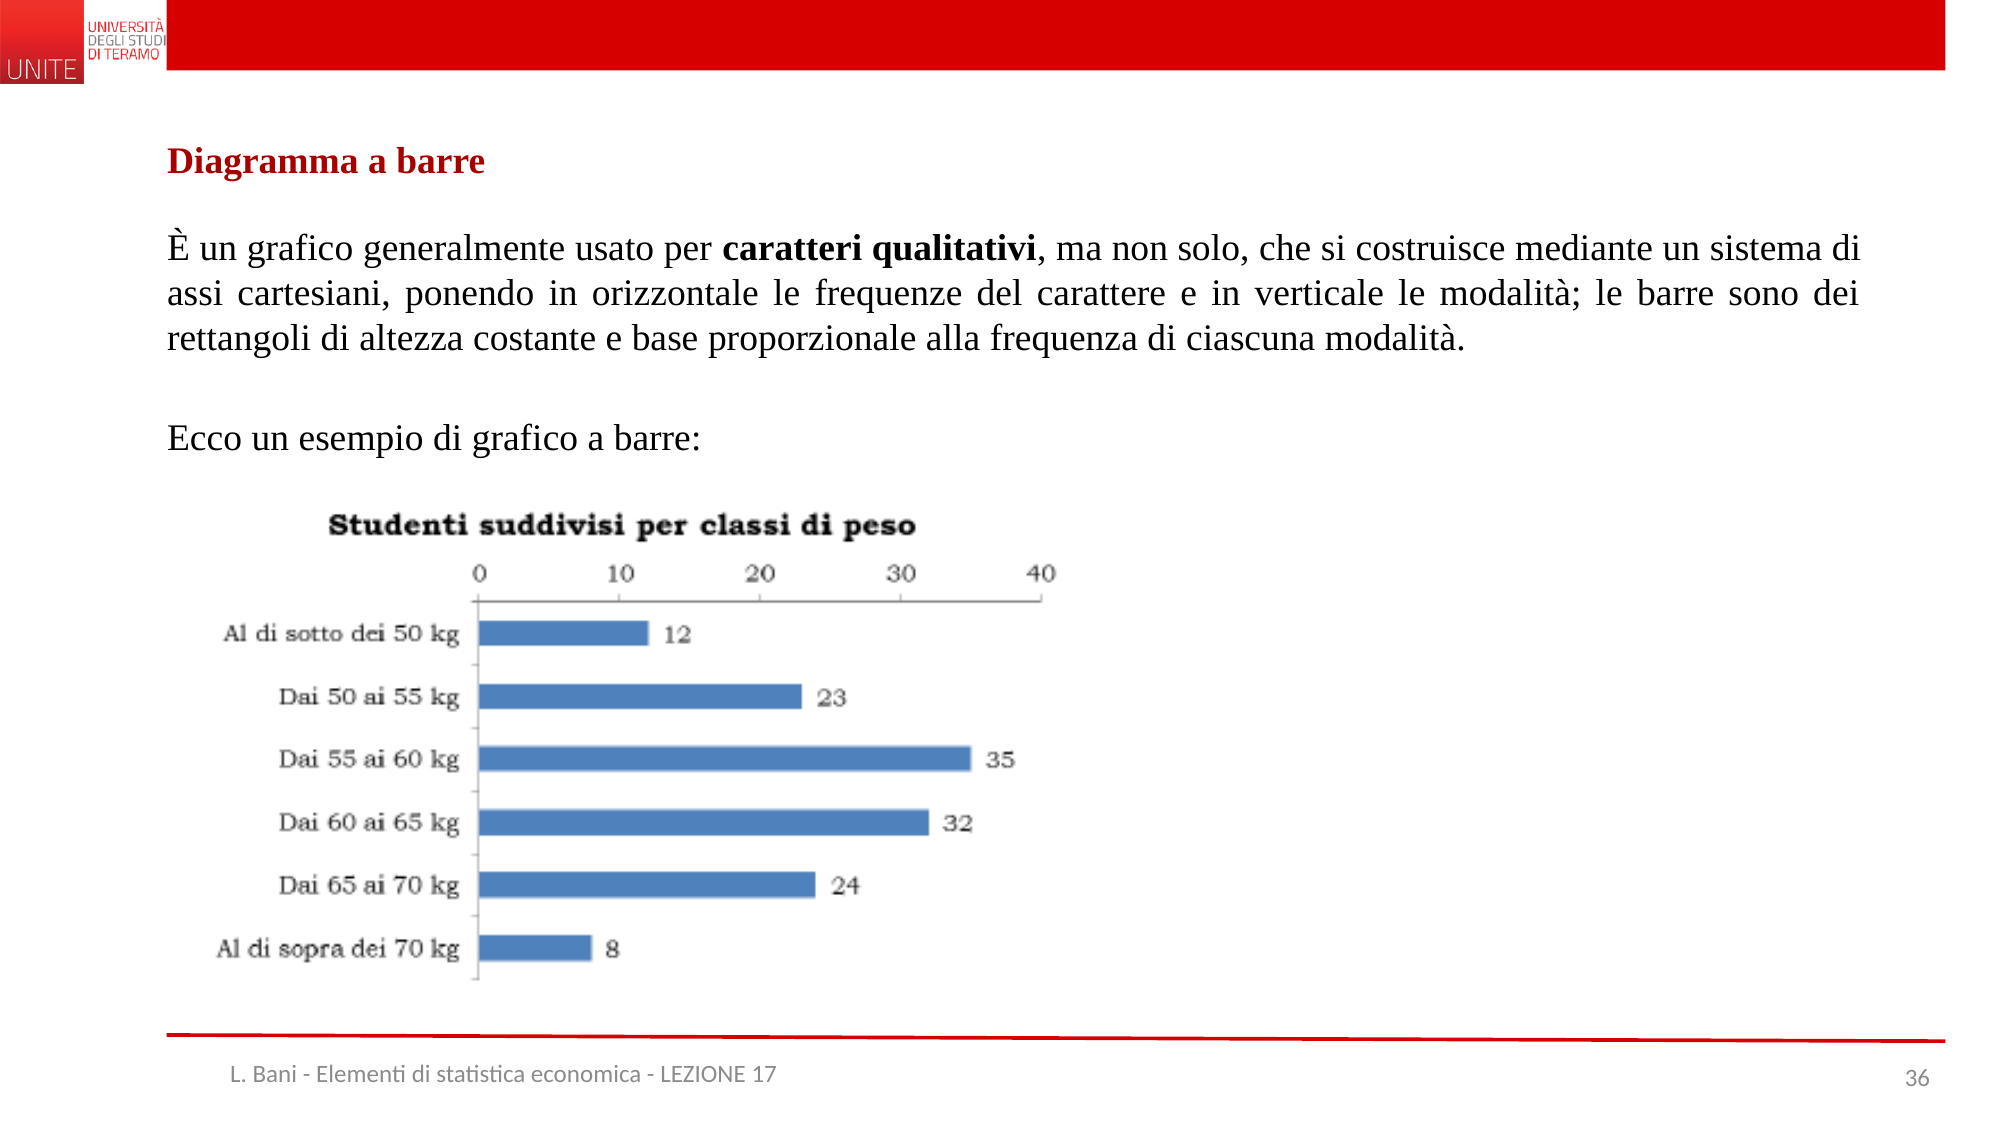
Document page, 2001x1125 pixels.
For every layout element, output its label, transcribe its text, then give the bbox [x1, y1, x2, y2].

slide_number 36 [1495, 1046, 1946, 1106]
picture [187, 488, 1132, 997]
text_box Diagramma a barre [152, 128, 543, 189]
text_box È un grafico generalmente usato per caratteri qualitativi, ma non solo, che si costruisce mediante un sistema di assi cartesiani, ponendo in orizzontale le frequenze del carattere e in verticale le modalità; le barre sono dei rettangoli di altezza costante e base proporzionale alla frequenza di ciascuna modalità. [152, 215, 1878, 365]
text_box Ecco un esempio di grafico a barre: [152, 406, 752, 466]
picture [0, 0, 167, 84]
footer L. Bani - Elementi di statistica economica - LEZIONE 17 [166, 1042, 842, 1103]
